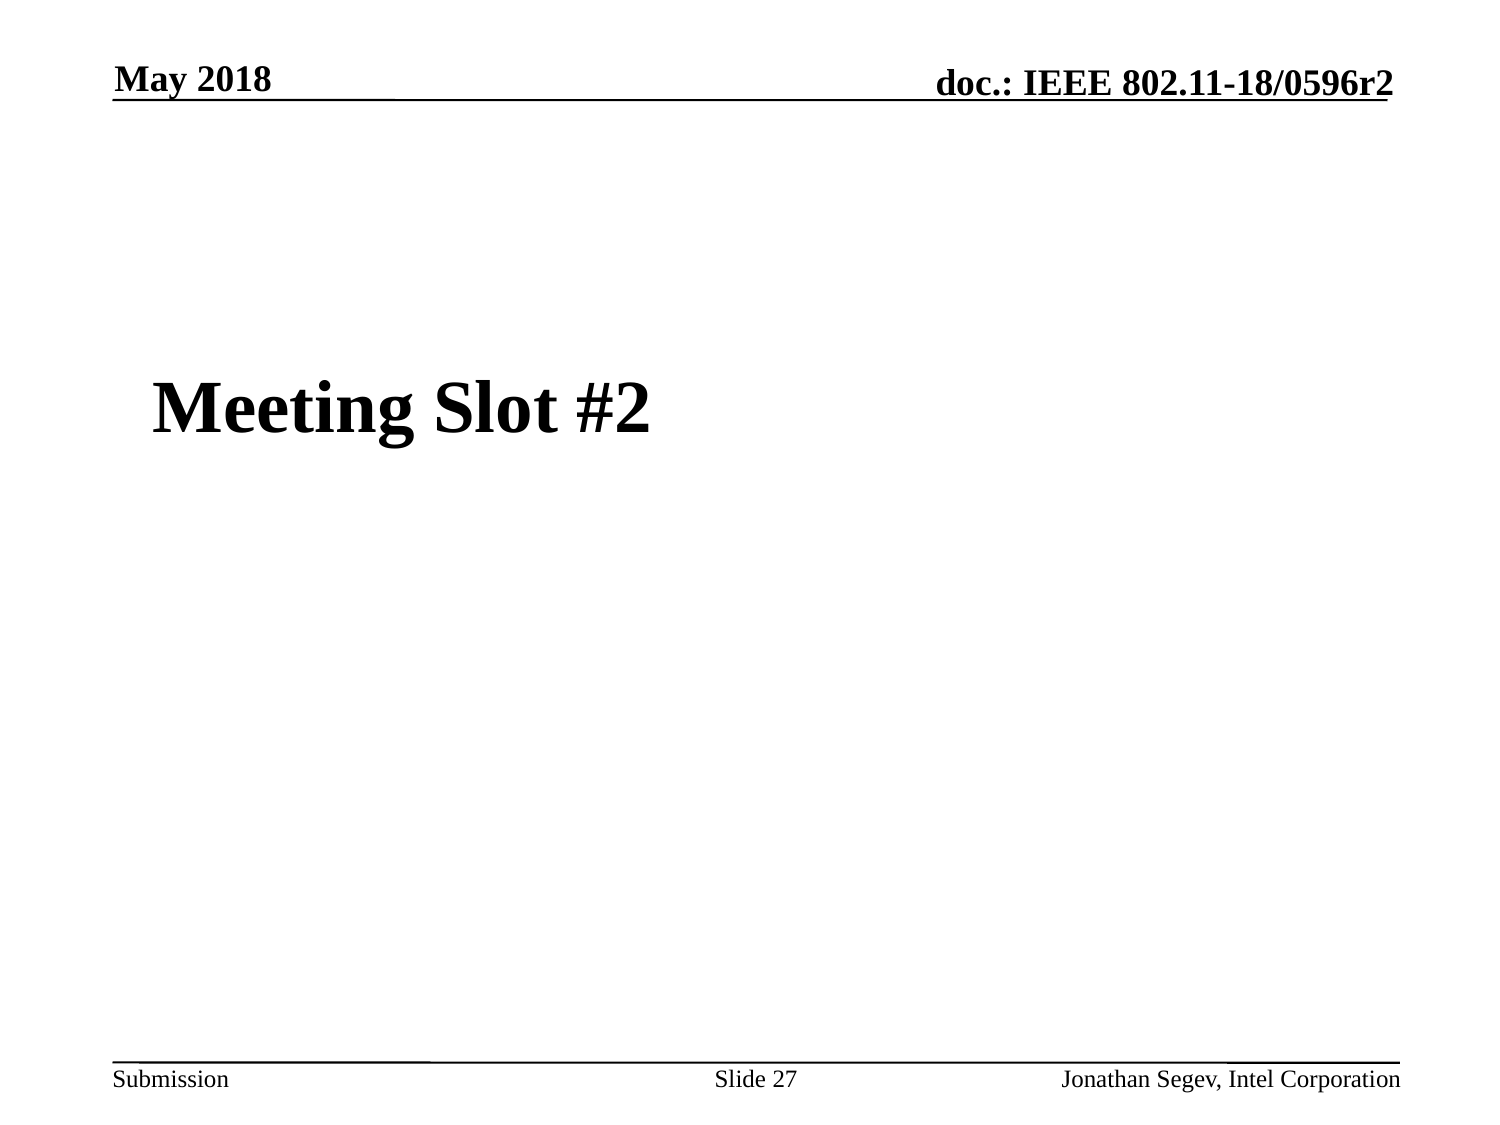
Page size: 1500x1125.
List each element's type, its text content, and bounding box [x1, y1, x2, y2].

footer Jonathan Segev, Intel Corporation [878, 1061, 1402, 1093]
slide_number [114, 54, 423, 100]
list Meeting Slot #2 [137, 349, 1413, 1025]
slide_number Slide 27 [712, 1061, 800, 1123]
